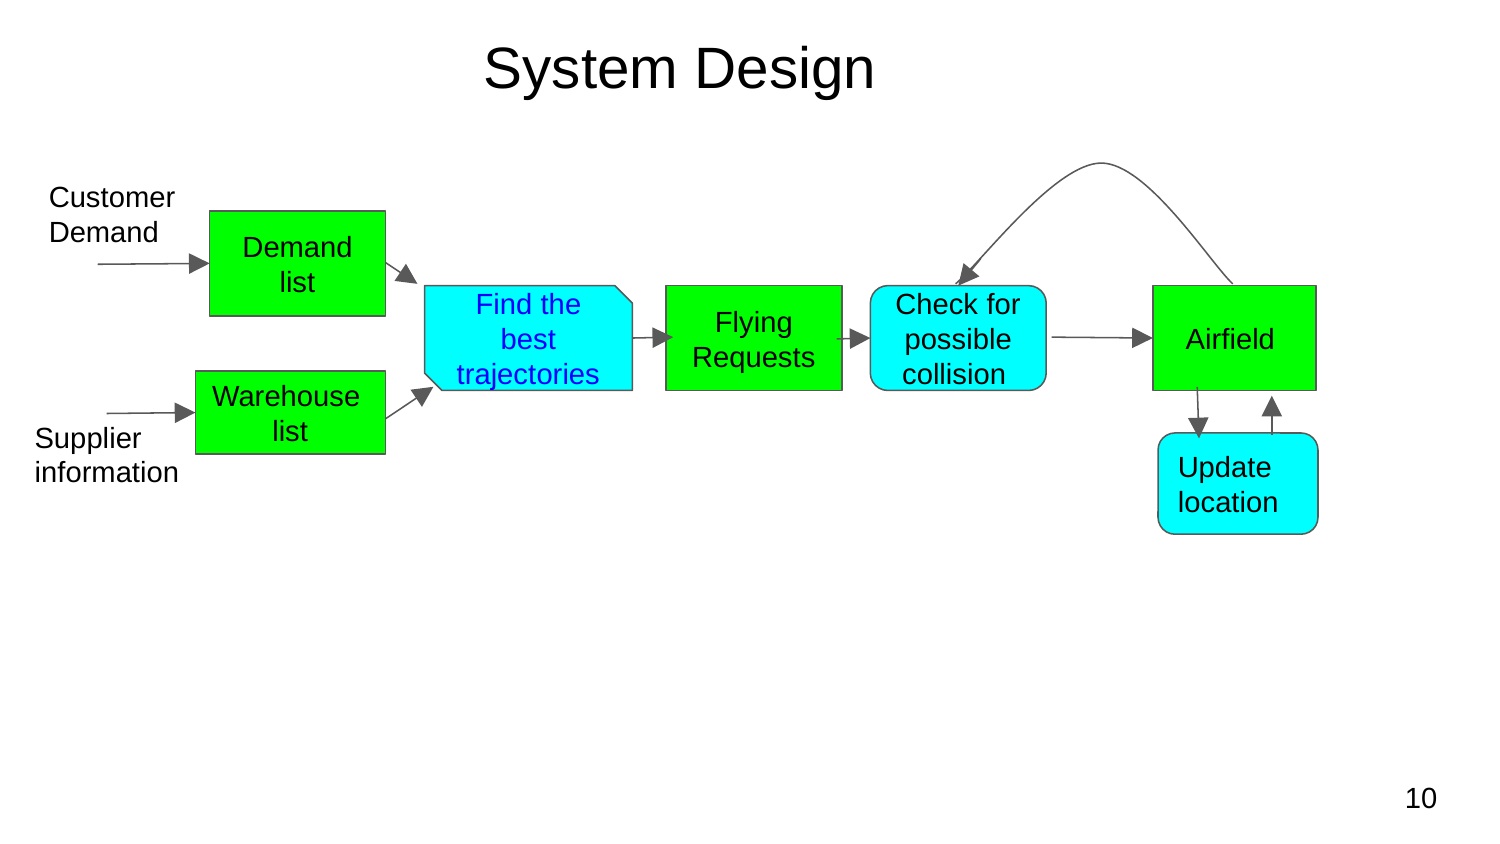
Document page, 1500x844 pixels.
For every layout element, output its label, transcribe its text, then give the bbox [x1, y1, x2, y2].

text_box Find the best trajectories [424, 285, 633, 391]
text_box Demand list [209, 211, 386, 316]
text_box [1196, 386, 1200, 439]
text_box Check for possible collision [870, 285, 1047, 391]
text_box [980, 163, 1233, 284]
slide_number ‹#› [1389, 764, 1480, 830]
text_box Airfield [1152, 285, 1317, 391]
text_box Flying Requests [666, 285, 842, 391]
text_box Warehouse list [195, 370, 386, 455]
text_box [385, 386, 434, 420]
text_box Supplier information [19, 403, 196, 440]
text_box Customer Demand [33, 162, 210, 199]
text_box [958, 258, 981, 286]
text_box System Design [344, 15, 1032, 78]
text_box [385, 262, 418, 285]
text_box Update location [1158, 432, 1318, 535]
